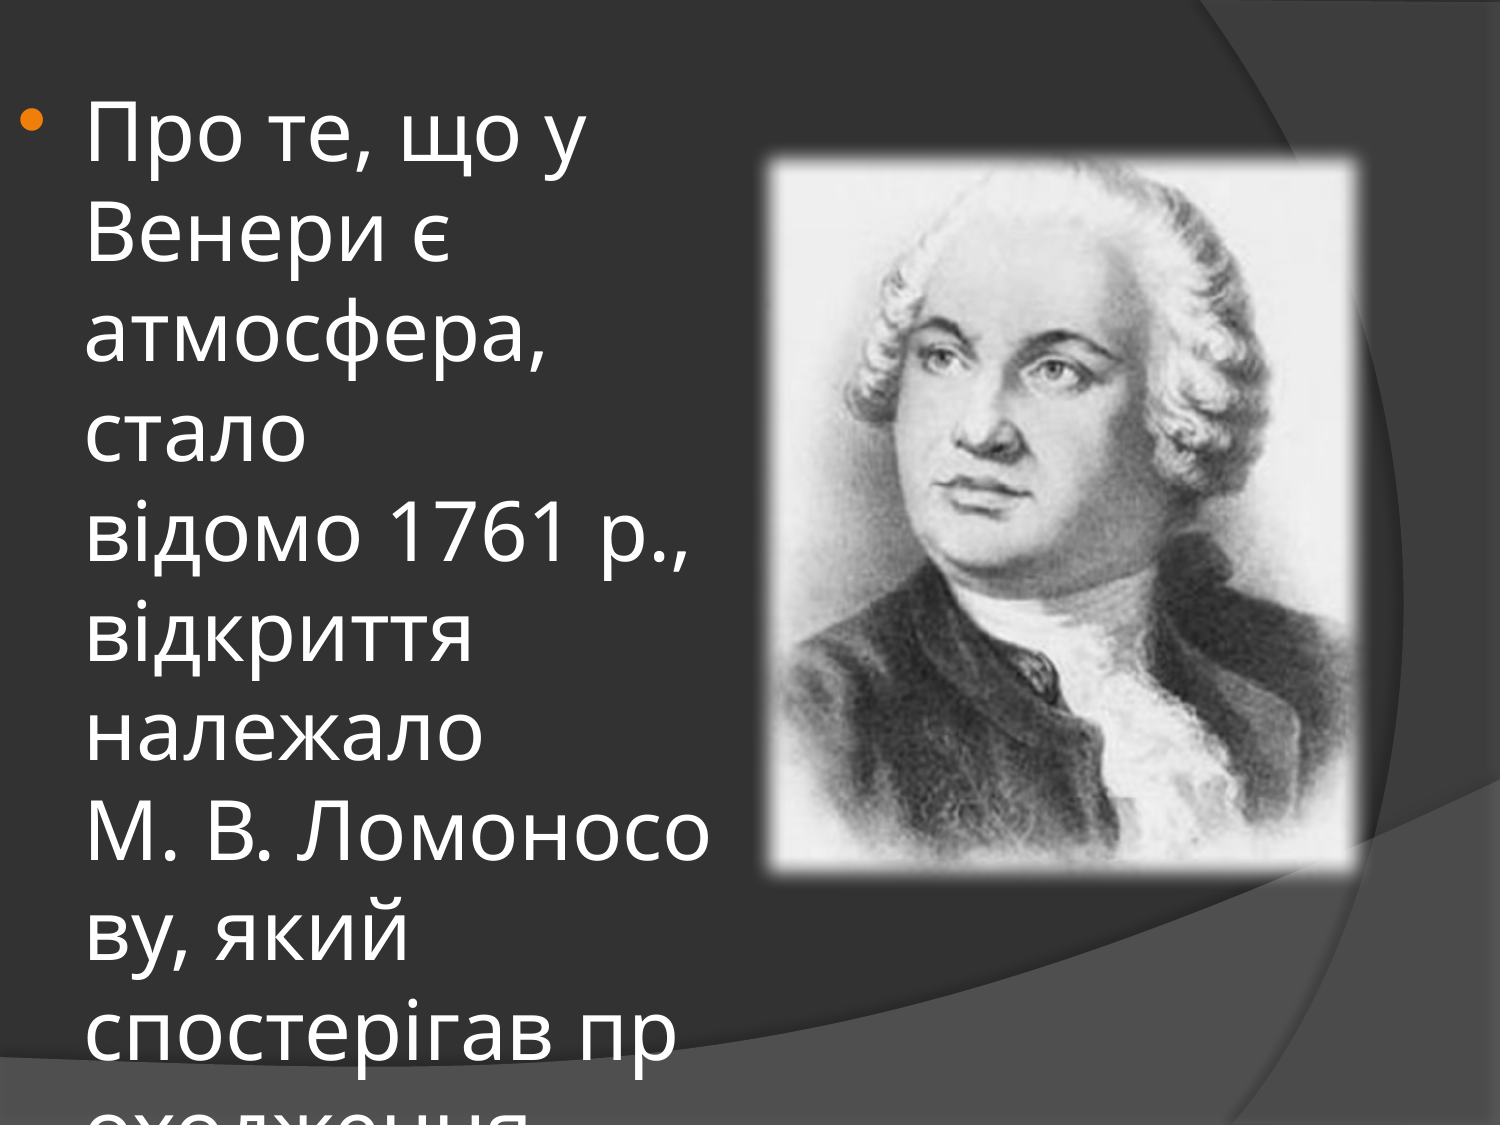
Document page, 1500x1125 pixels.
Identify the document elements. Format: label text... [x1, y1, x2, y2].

picture [749, 140, 1376, 891]
list Про те, що у Венери є атмосфера, стало відомо 1761 p., відкриття належало М. В. Ломоносову, який спостерігав проходження планети перед диском Сонця. [0, 70, 739, 959]
